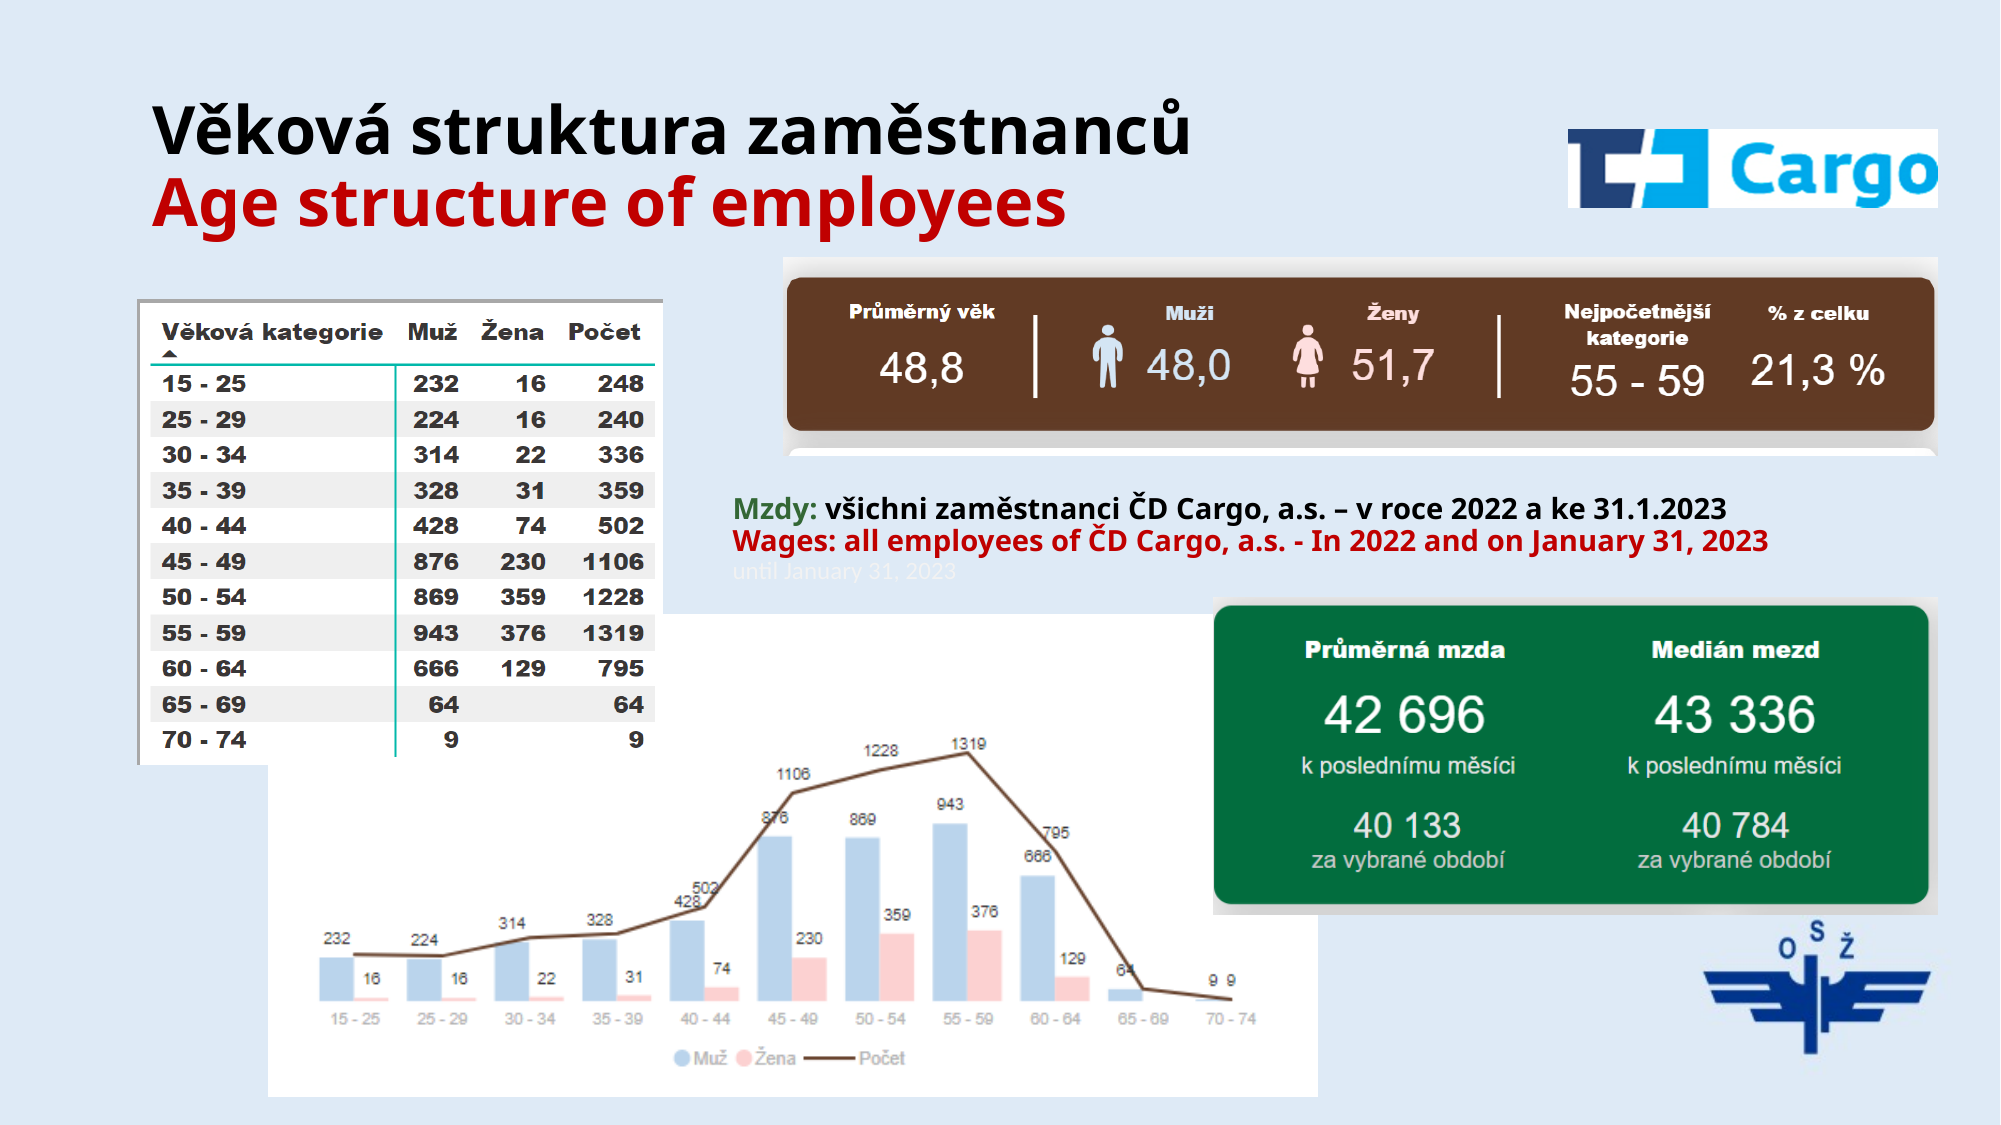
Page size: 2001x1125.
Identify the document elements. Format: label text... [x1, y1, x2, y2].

picture [0, 0, 2001, 1125]
title Věková struktura zaměstnanců Age structure of employees [137, 59, 1863, 278]
text_box Mzdy: všichni zaměstnanci ČD Cargo, a.s. – v roce 2022 a ke 31.1.2023 Wages: all employees of ČD Cargo, a.s. - In 2022 and on January 31, 2023 until January 31, 2023 [732, 494, 1813, 585]
